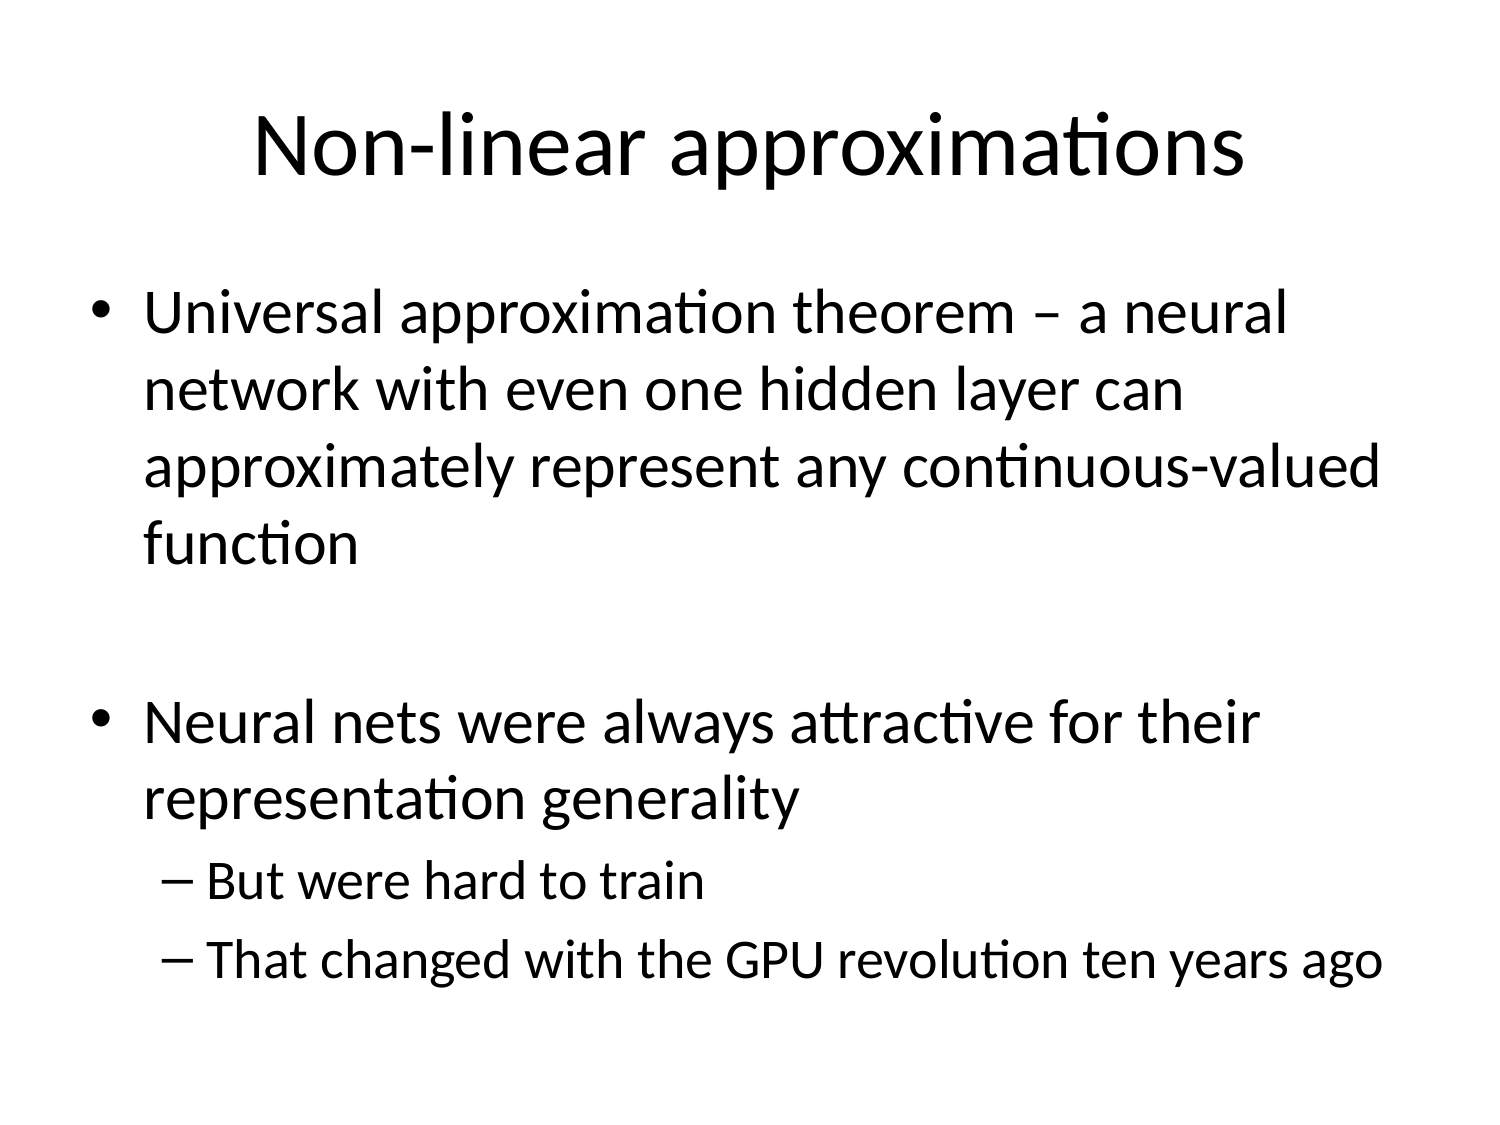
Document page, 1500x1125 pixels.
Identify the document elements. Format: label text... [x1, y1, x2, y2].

text_box Non-linear approximations [75, 45, 1425, 233]
text_box Universal approximation theorem – a neural network with even one hidden layer can approximately represent any continuous-valued function Neural nets were always attractive for their representation generality But were hard to train That changed with the GPU revolution ten years ago [75, 262, 1425, 1005]
